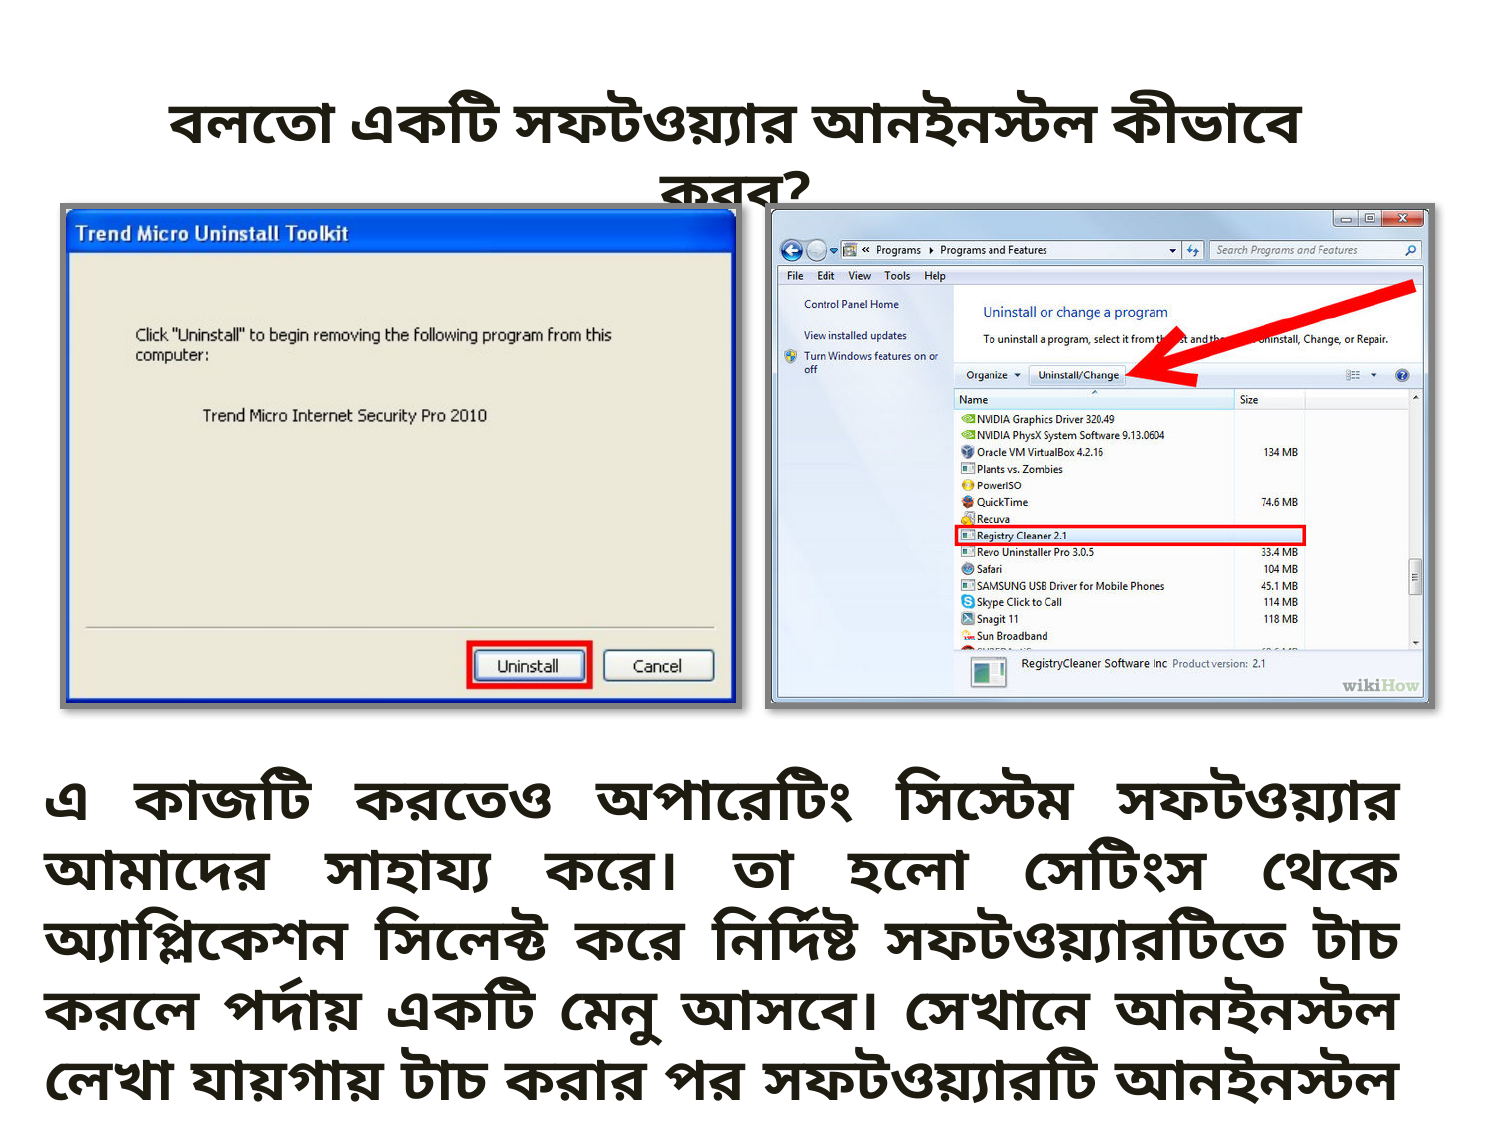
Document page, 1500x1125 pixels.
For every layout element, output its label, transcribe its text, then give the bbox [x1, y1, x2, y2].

text_box বলতো একটি সফটওয়্যার আনইনস্টল কীভাবে করব? [85, 78, 1386, 233]
picture [771, 209, 1429, 703]
text_box এ কাজটি করতেও অপারেটিং সিস্টেম সফটওয়্যার আমাদের সাহায্য করে। তা হলো সেটিংস থেকে অ্যাপ্লিকেশন সিলেক্ট করে নির্দিষ্ট সফটওয়্যারটিতে টাচ করলে পর্দায় একটি মেনু আসবে। সেখানে আনইনস্টল লেখা যায়গায় টাচ করার পর সফটওয়্যারটি আনইনস্টল হবে। [29, 754, 1415, 1125]
picture [65, 209, 736, 703]
